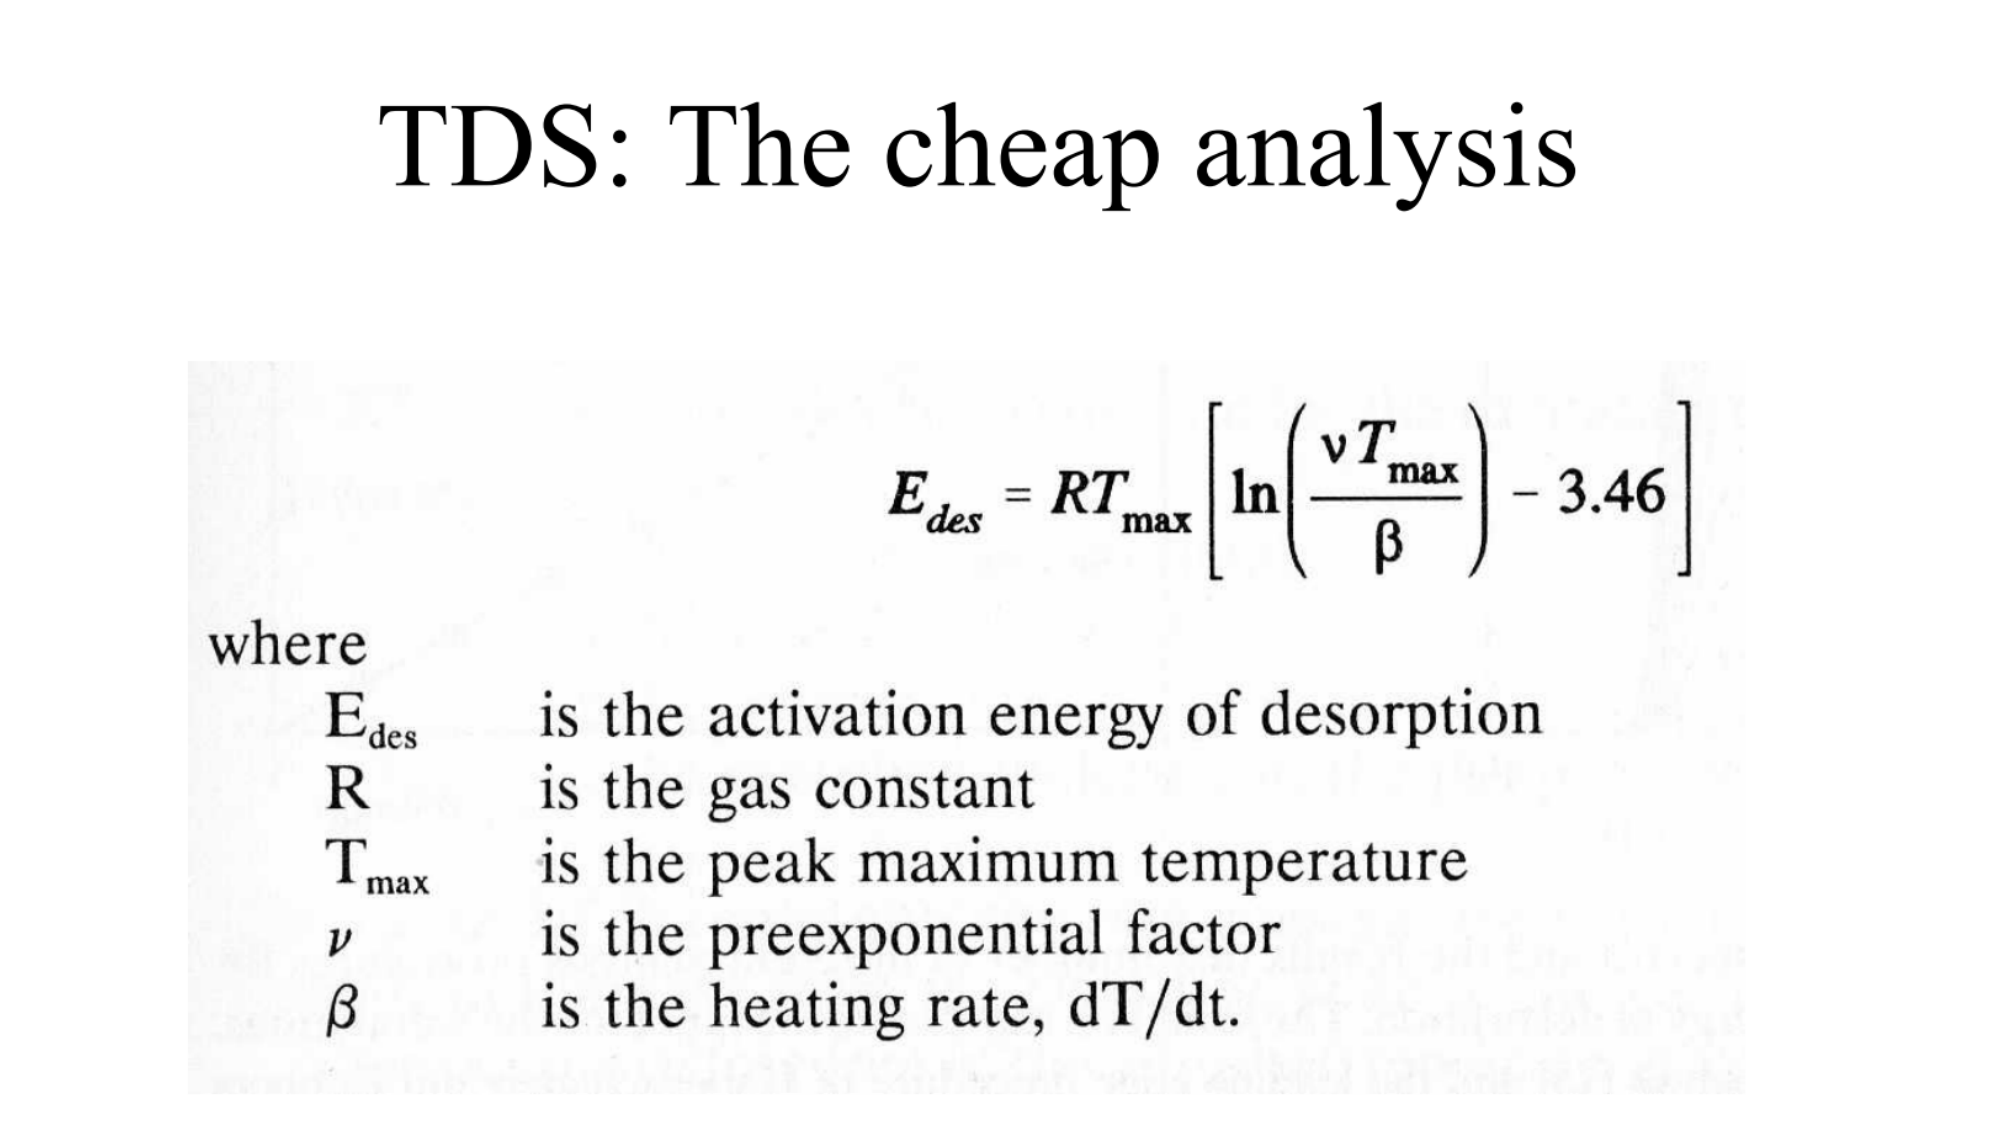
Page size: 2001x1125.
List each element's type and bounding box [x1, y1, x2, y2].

picture [161, 0, 1839, 1125]
